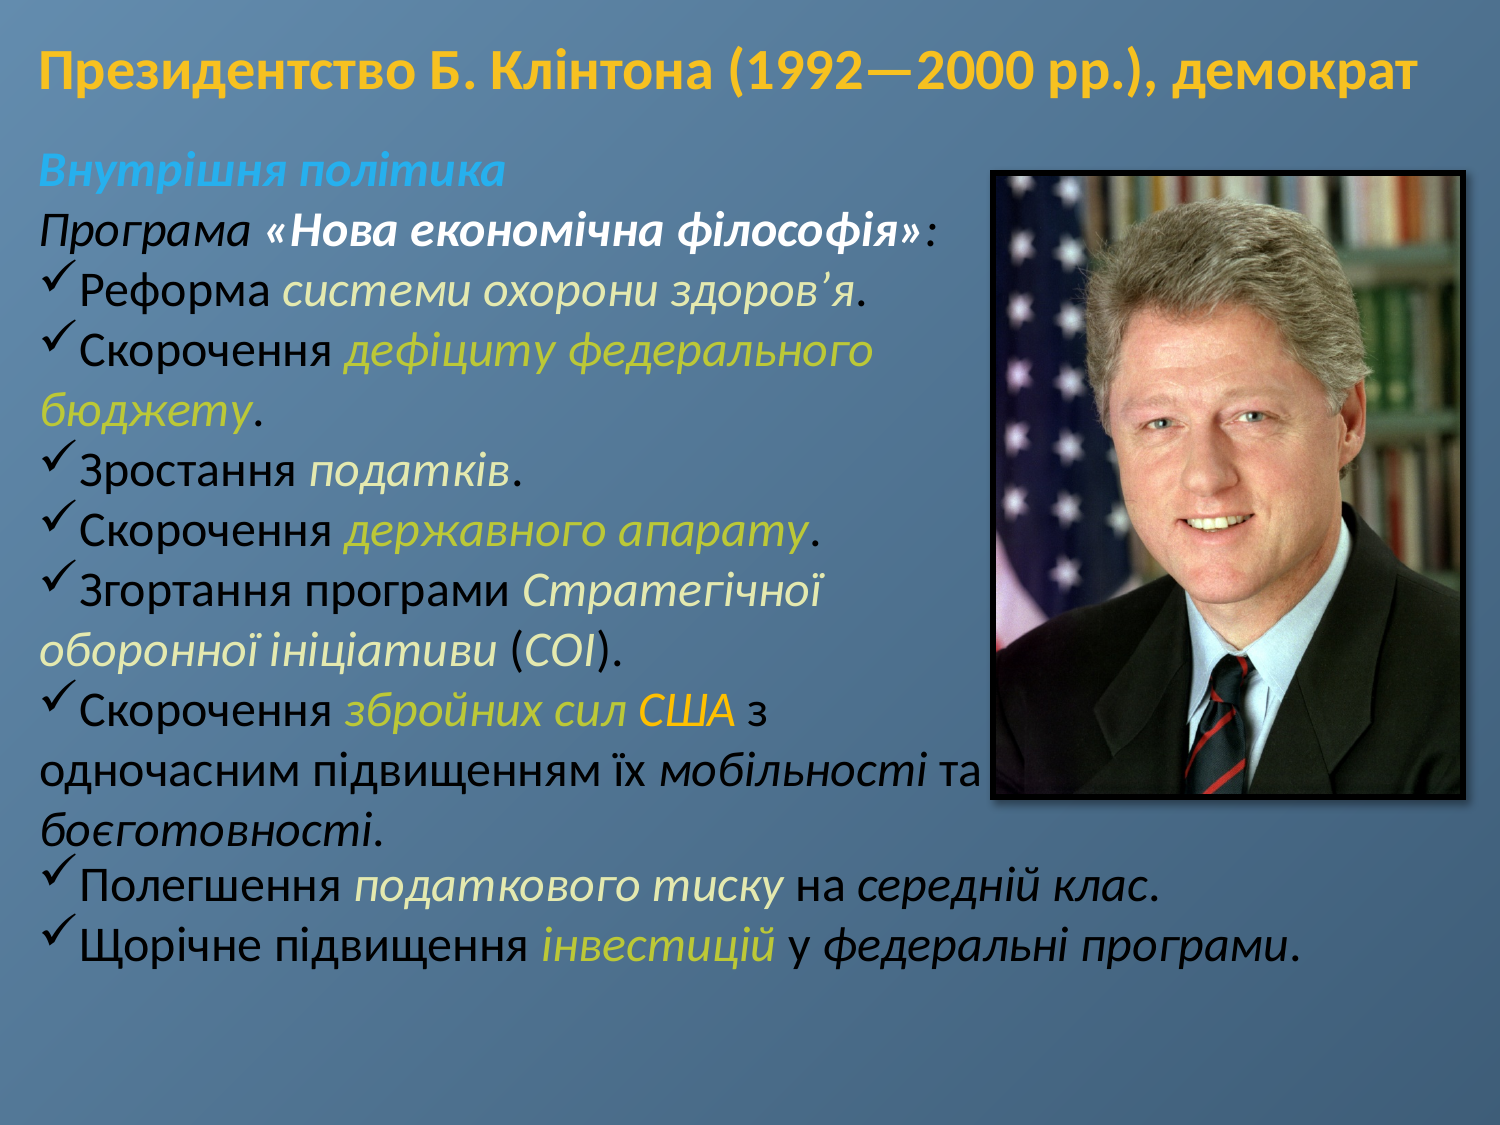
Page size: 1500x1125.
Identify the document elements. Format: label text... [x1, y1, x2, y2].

picture [995, 175, 1461, 795]
text_box Полегшення податкового тиску на середній клас. Щорічне підвищення інвестицій у федеральні програми. [23, 843, 1465, 979]
text_box Президентство Б. Клінтона (1992—2000 рр.), демократ [23, 23, 1465, 109]
text_box Внутрішня політика Програма «Нова економічна філософія»: Реформа системи охорони здоров’я. Скорочення дефіциту федерального бюджету. Зростання податків. Скорочення державного апарату. Згортання програми Стратегічної оборонної ініціативи (СОІ). Скорочення збройних сил США з одночасним підвищенням їх мобільності та боєготовності. [23, 128, 1020, 843]
